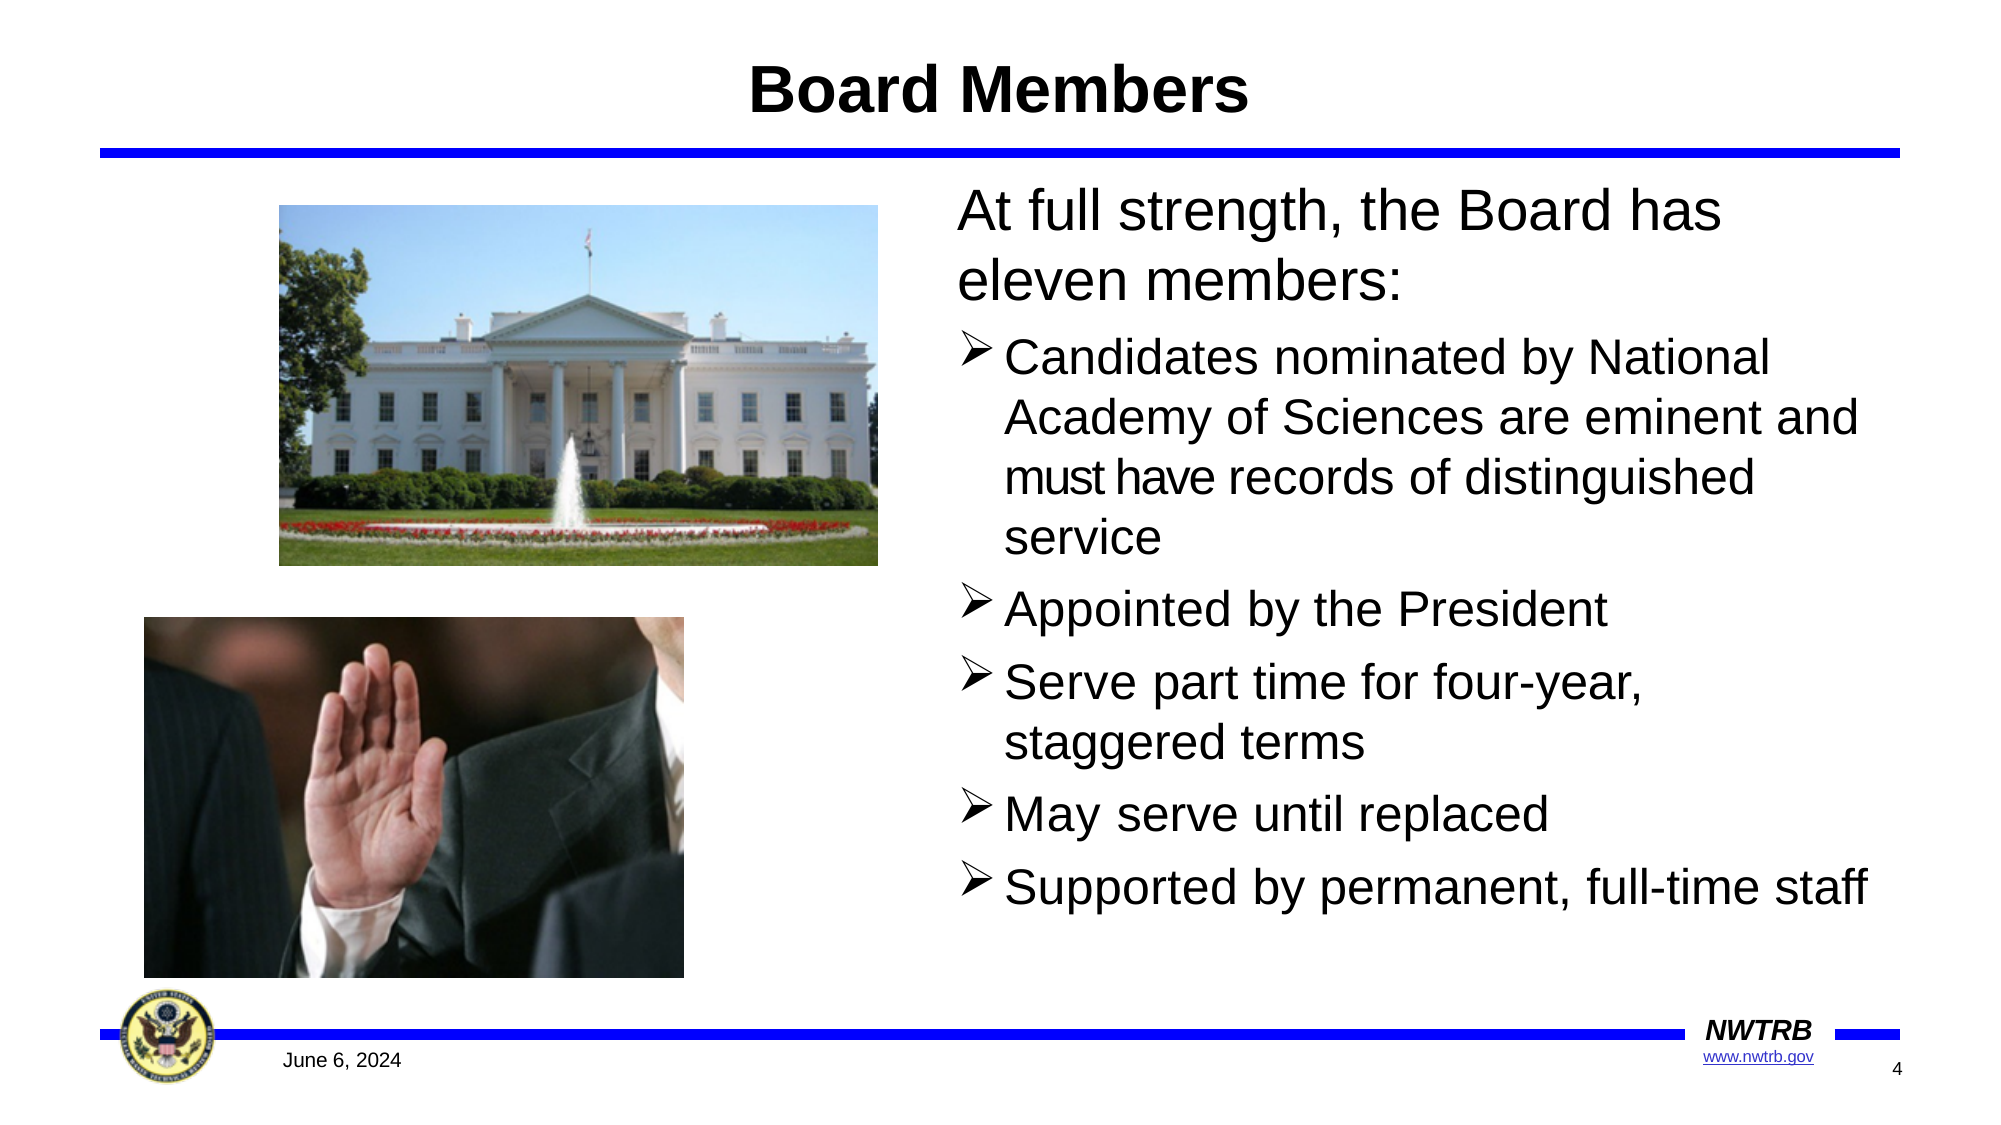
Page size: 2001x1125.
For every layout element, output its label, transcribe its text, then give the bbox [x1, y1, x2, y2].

text_box NWTRB www.nwtrb.gov [1701, 1012, 1819, 1066]
picture [144, 617, 684, 978]
picture [279, 205, 878, 566]
footer June 6, 2024 [236, 1046, 675, 1125]
picture [116, 985, 219, 1088]
slide_number 4 [1877, 1041, 1918, 1095]
list At full strength, the Board has eleven members: Candidates nominated by National Academy of Sciences are eminent and must have records of distinguished service Appointed by the President Serve part time for four-year, staggered terms May serve until replaced Supported by permanent, full-time staff [957, 171, 1926, 977]
title Board Members [194, 45, 1806, 127]
